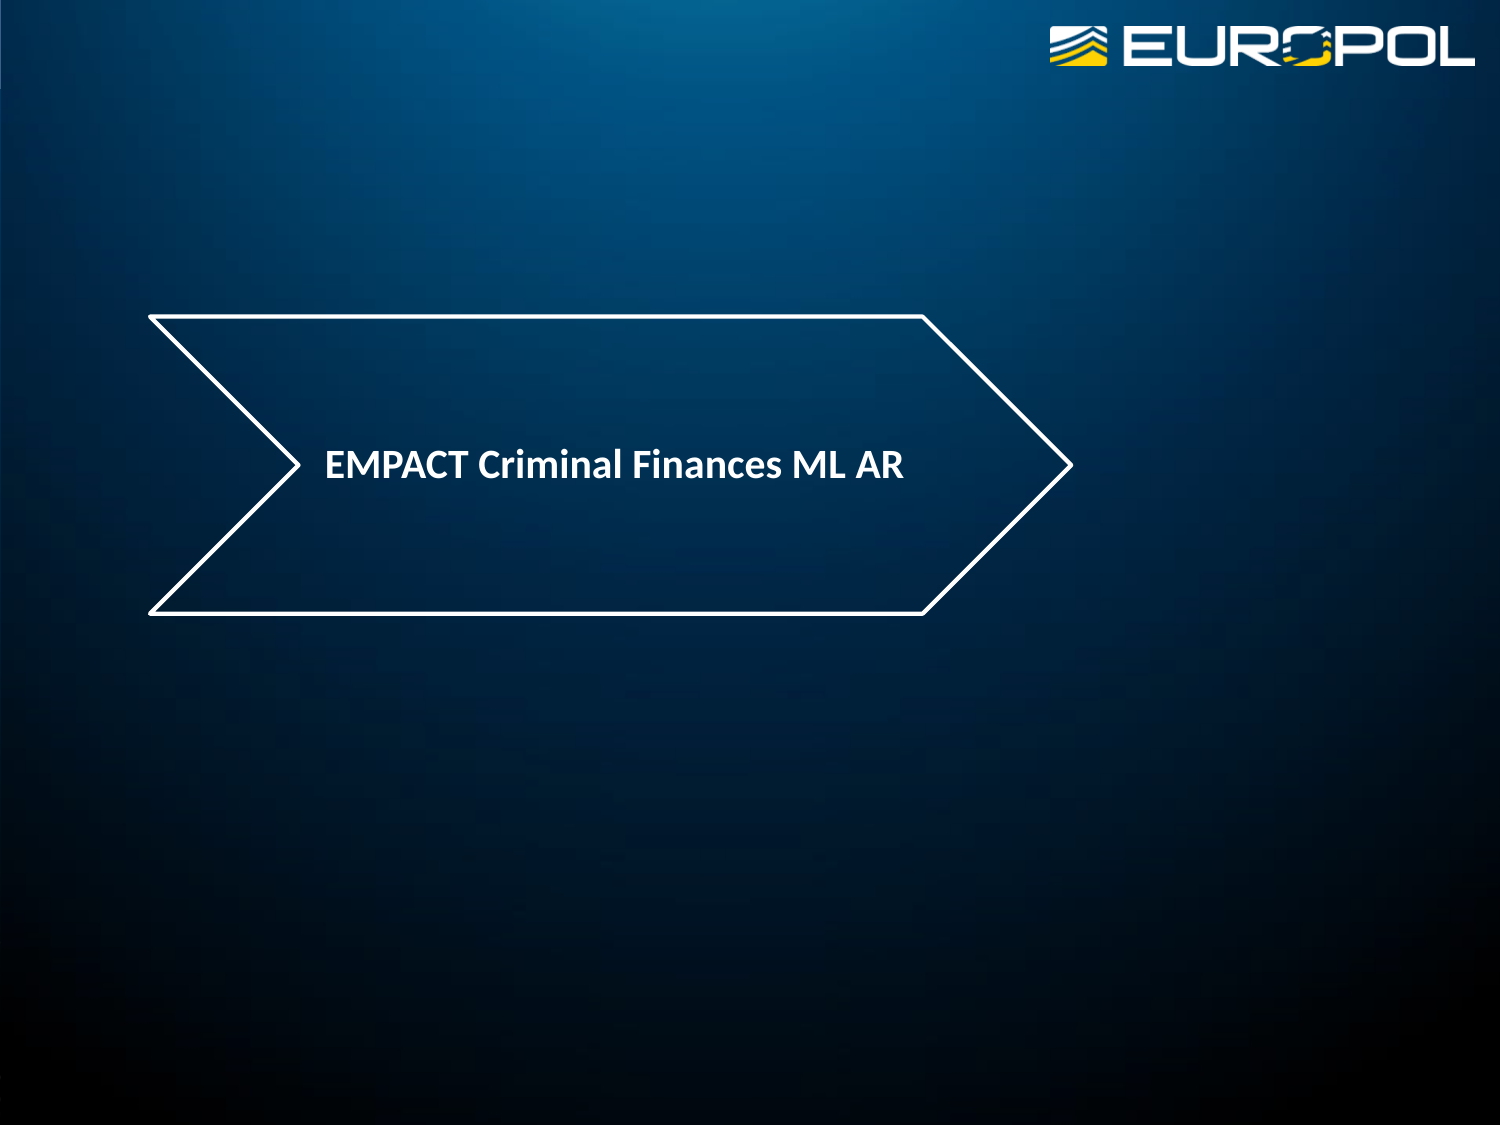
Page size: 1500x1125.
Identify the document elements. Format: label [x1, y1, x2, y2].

picture [0, 0, 1500, 1125]
text_box [149, 149, 1311, 688]
